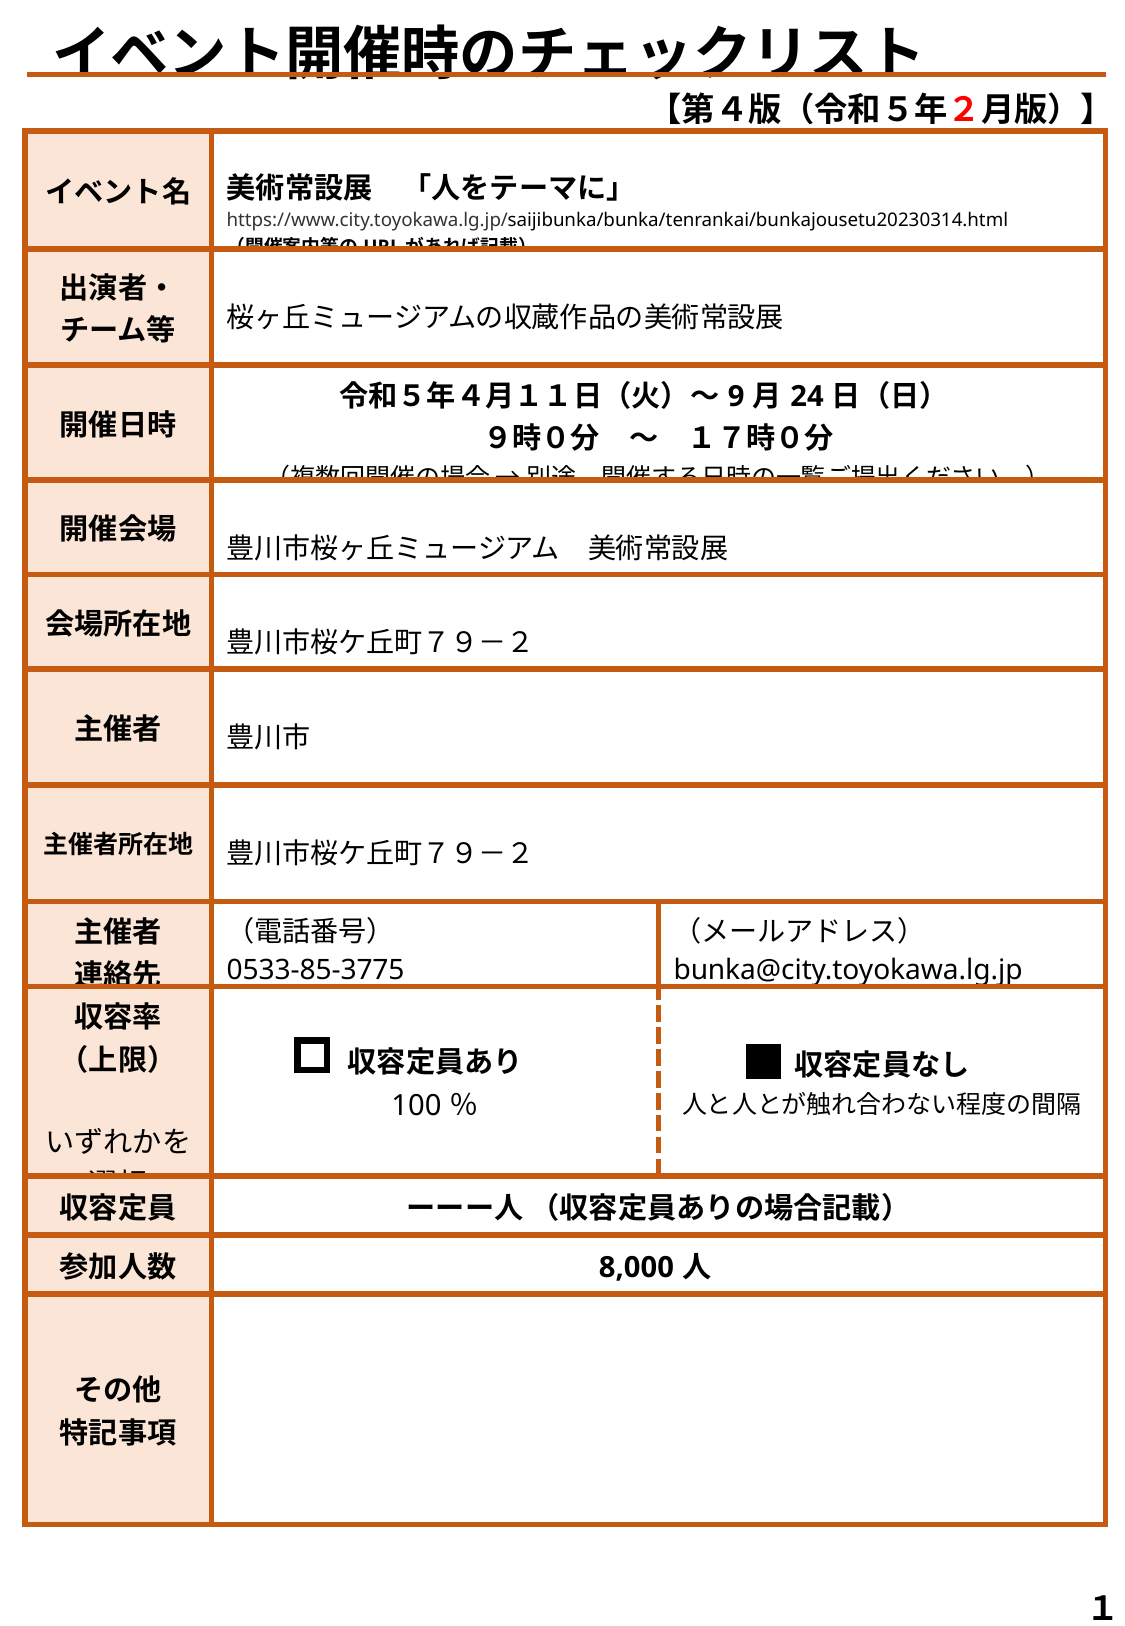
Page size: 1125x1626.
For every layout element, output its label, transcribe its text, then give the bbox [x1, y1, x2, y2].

table_cell 開催日時 [28, 368, 209, 477]
table_cell 会場所在地 [28, 577, 209, 666]
table_cell 収容定員なし 人と人とが触れ合わない程度の間隔 [659, 989, 1103, 1173]
text_box [296, 1040, 328, 1071]
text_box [0, 8, 1125, 95]
table_cell （メールアドレス） bunka@city.toyokawa.lg.jp [661, 904, 1103, 984]
table_cell 主催者所在地 [28, 788, 209, 899]
text_box １ [1058, 1580, 1125, 1625]
table_cell 桜ヶ丘ミュージアムの収蔵作品の美術常設展 [214, 252, 1103, 362]
table_cell 主催者 連絡先 [28, 904, 209, 984]
table_cell 豊川市桜ケ丘町７９－２ [214, 577, 1103, 666]
table_cell （電話番号） 0533-85-3775 [214, 904, 656, 984]
table_cell 出演者・ チーム等 [28, 252, 209, 362]
table_header 美術常設展 「人をテーマに」 https://www.city.toyokawa.lg.jp/saijibunka/bunka/tenrankai/bunkajousetu20230314.html （開催案内等のURLがあれば記載） [214, 134, 1103, 246]
text_box 【第４版（令和５年２月版）】 [619, 95, 1125, 136]
table_cell 8,000人 [214, 1238, 1103, 1291]
table_cell 令和５年４月１１日（火）～9月24日（日） ９時０分 ～ １７時０分 （複数回開催の場合 → 別途、開催する日時の一覧ご提出ください。） [214, 368, 1103, 477]
table_cell 豊川市桜ケ丘町７９－２ [214, 788, 1103, 899]
table_cell 主催者 [28, 672, 209, 782]
table_cell 開催会場 [28, 483, 209, 572]
table_cell [214, 1297, 1103, 1522]
table_cell 参加人数 [28, 1238, 209, 1291]
text_box [748, 1046, 779, 1077]
table_cell 収容定員あり 100％ [214, 989, 659, 1173]
table_cell 収容率 （上限） いずれかを選択 [28, 989, 209, 1173]
table_cell 豊川市 [214, 672, 1103, 782]
table_cell 収容定員 [28, 1179, 209, 1232]
table_header イベント名 [28, 134, 209, 246]
table_cell 豊川市桜ヶ丘ミュージアム 美術常設展 [214, 483, 1103, 572]
table_cell ーーー人 （収容定員ありの場合記載） [214, 1179, 1103, 1232]
table_cell その他 特記事項 [28, 1297, 209, 1522]
